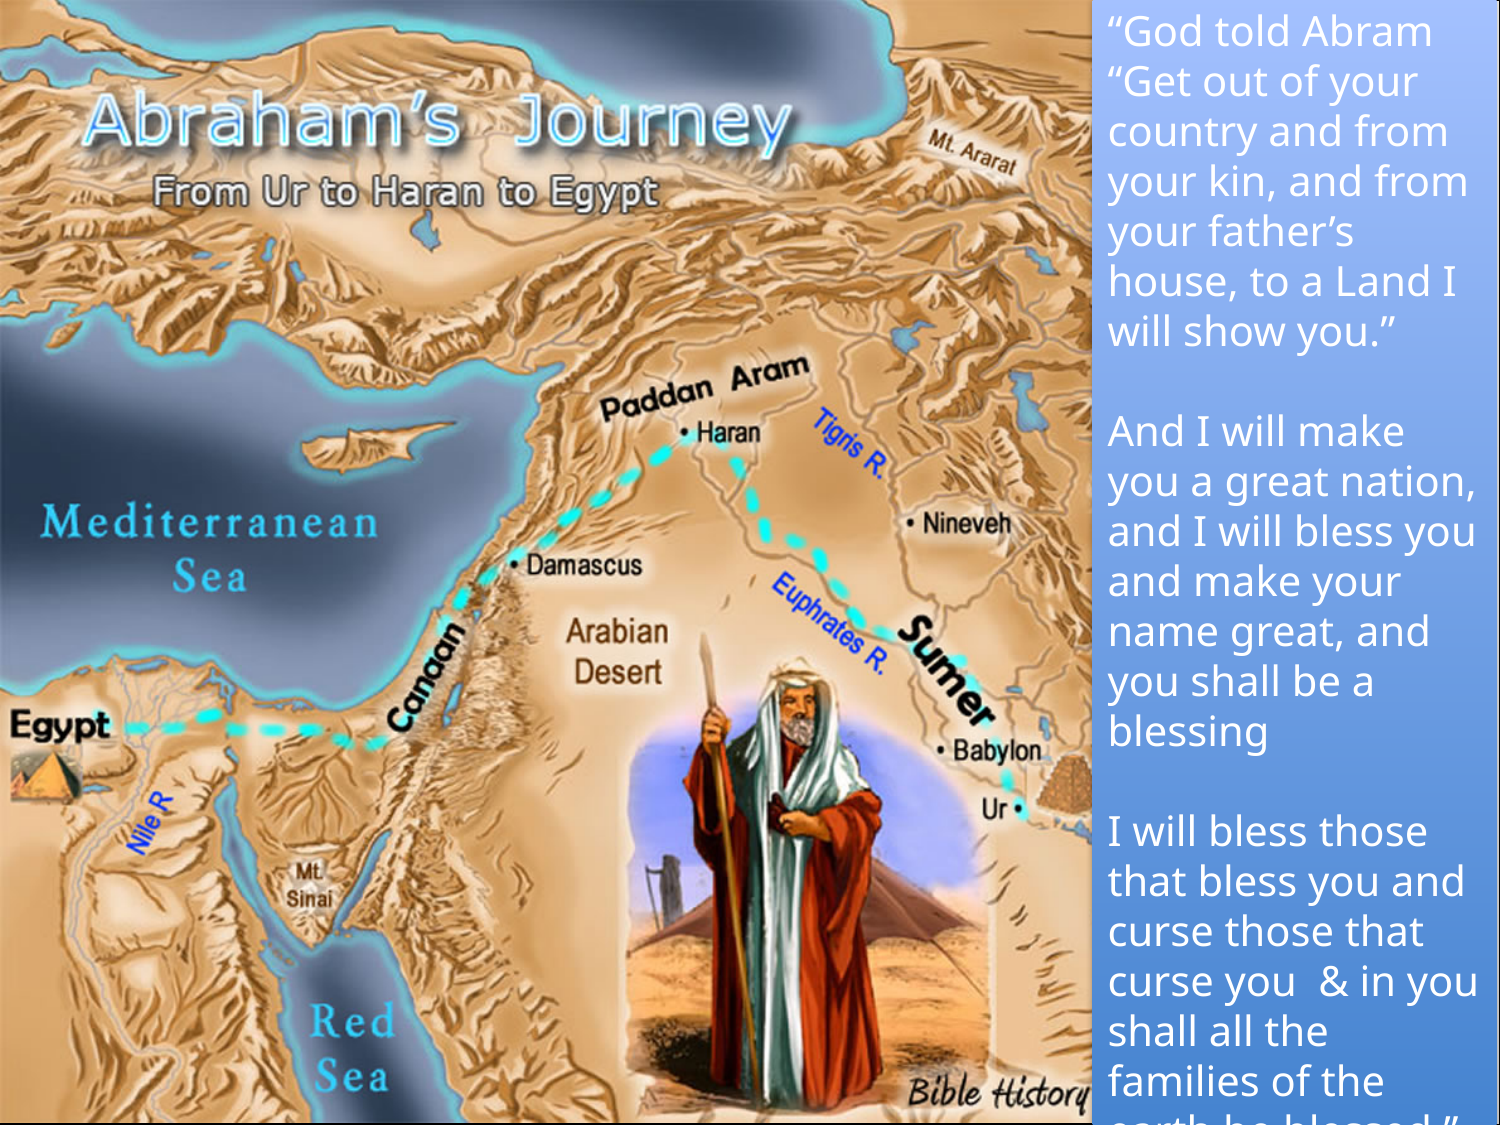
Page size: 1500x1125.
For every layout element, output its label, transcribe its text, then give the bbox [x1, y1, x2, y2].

text_box “God told Abram “Get out of your country and from your kin, and from your father’s house, to a Land I will show you.” And I will make you a great nation, and I will bless you and make your name great, and you shall be a blessing I will bless those that bless you and curse those that curse you & in you shall all the families of the earth be blessed.” Gen 12:1-3 [1210, 0, 1497, 1125]
picture [0, 0, 1210, 1124]
